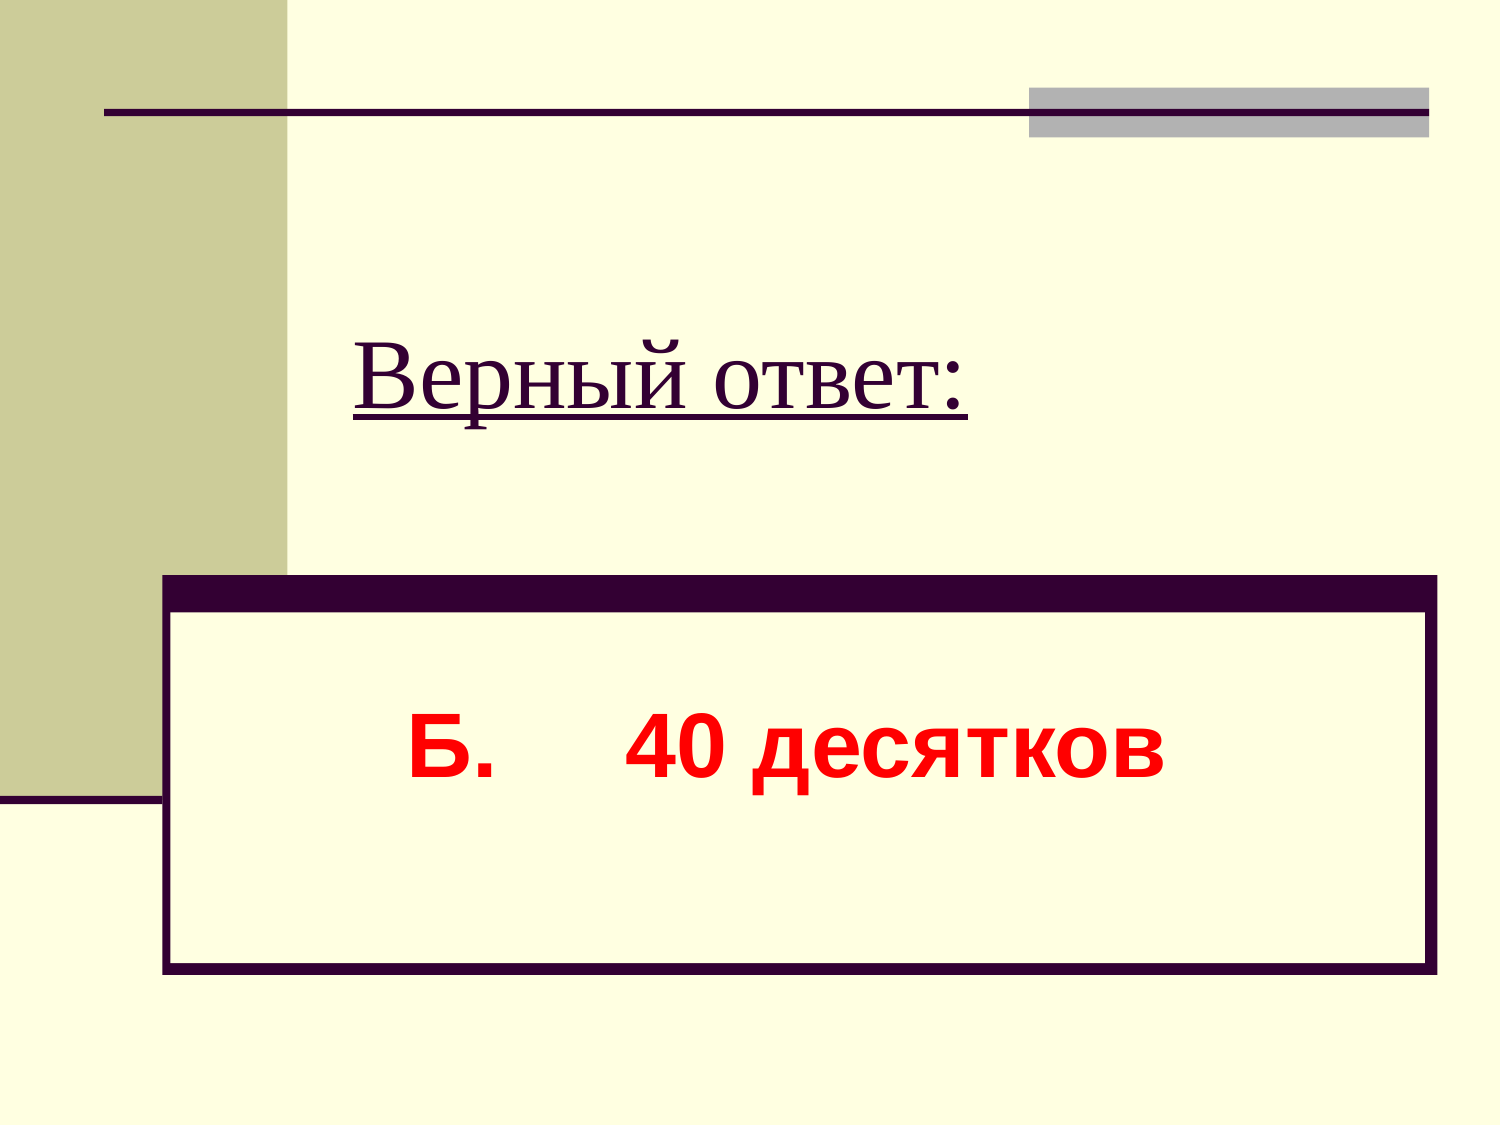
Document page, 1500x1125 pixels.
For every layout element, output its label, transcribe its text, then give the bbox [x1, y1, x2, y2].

subtitle Б. 40 десятков [224, 649, 1351, 913]
title Верный ответ: [337, 187, 1426, 551]
